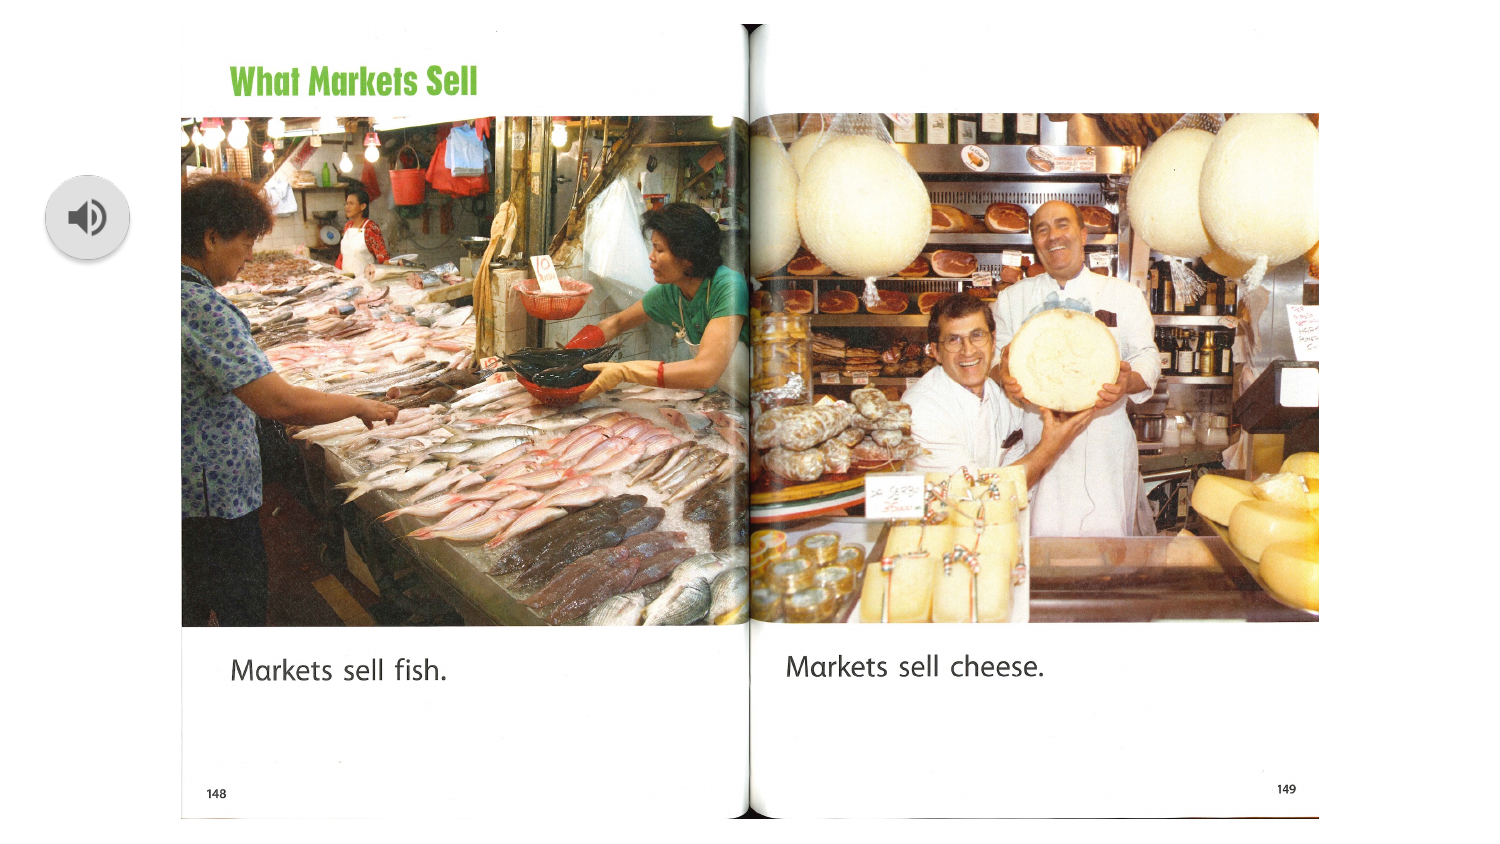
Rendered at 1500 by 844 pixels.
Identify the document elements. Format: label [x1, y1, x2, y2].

picture [36, 167, 138, 268]
picture [180, 24, 1319, 819]
